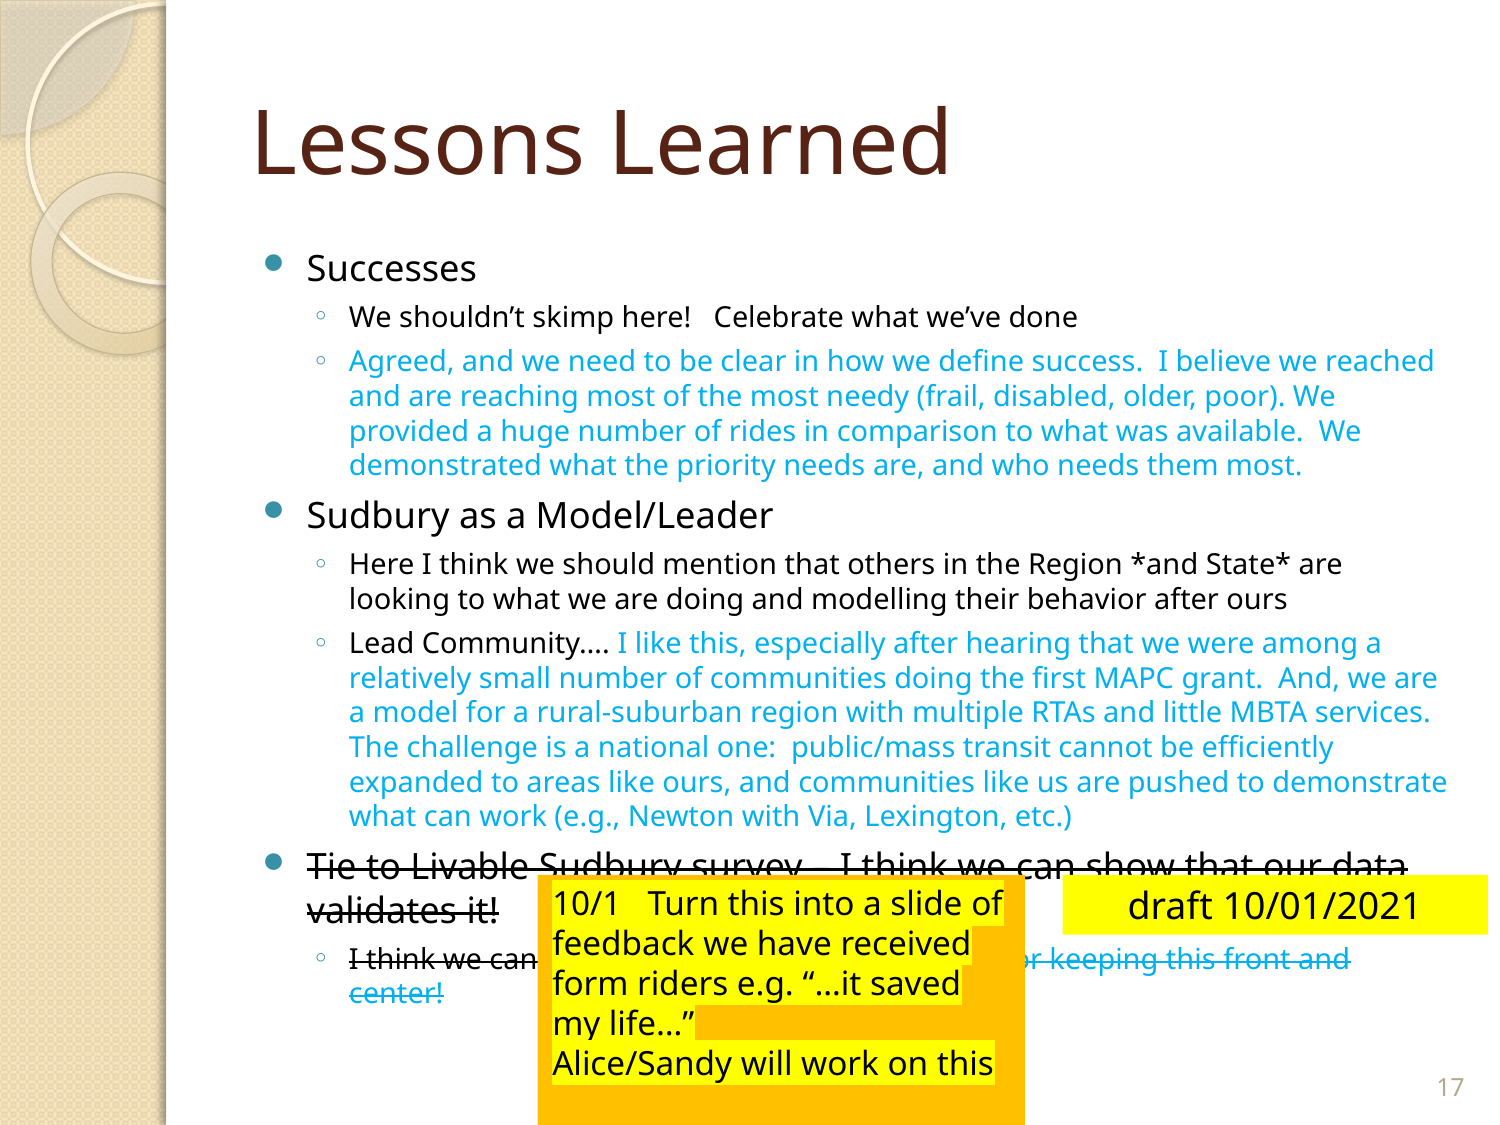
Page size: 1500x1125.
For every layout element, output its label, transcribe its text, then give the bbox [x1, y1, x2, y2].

text_box draft 10/01/2021 [1062, 874, 1488, 935]
title Lessons Learned [235, 45, 1466, 233]
slide_number 17 [1413, 1034, 1488, 1113]
text_box 10/1 Turn this into a slide of feedback we have received form riders e.g. “…it saved my life…” Alice/Sandy will work on this [537, 874, 1025, 1125]
text_box Successes We shouldn’t skimp here! Celebrate what we’ve done Agreed, and we need to be clear in how we define success. I believe we reached and are reaching most of the most needy (frail, disabled, older, poor). We provided a huge number of rides in comparison to what was available. We demonstrated what the priority needs are, and who needs them most. Sudbury as a Model/Leader Here I think we should mention that others in the Region *and State* are looking to what we are doing and modelling their behavior after ours Lead Community…. I like this, especially after hearing that we were among a relatively small number of communities doing the first MAPC grant. And, we are a model for a rural-suburban region with multiple RTAs and little MBTA services. The challenge is a national one: public/mass transit cannot be efficiently expanded to areas like ours, and communities like us are pushed to demonstrate what can work (e.g., Newton with Via, Lexington, etc.) Tie to Livable Sudbury survey – I think we can show that our data validates it! I think we can prove there is a need! Thank you for keeping this front and center! [235, 237, 1466, 1025]
